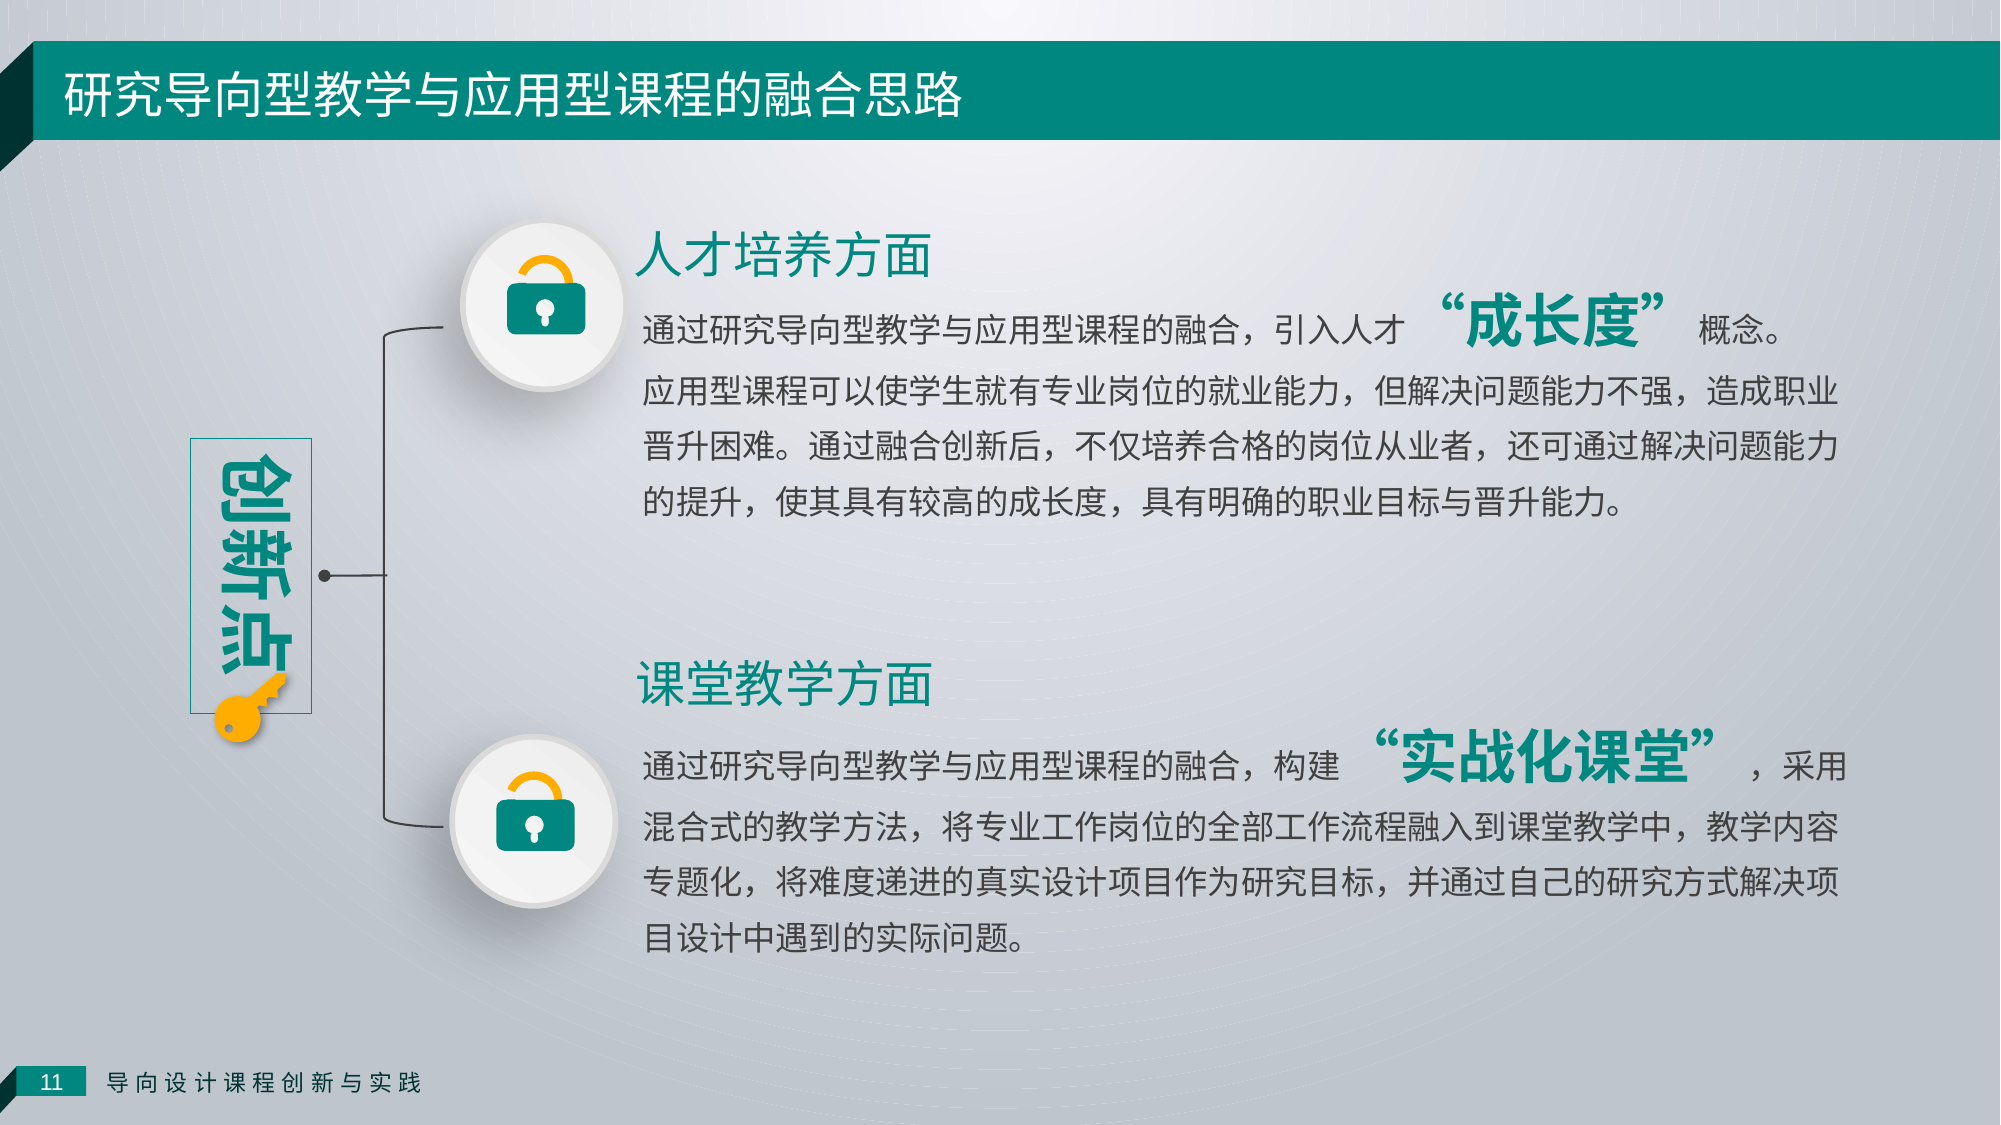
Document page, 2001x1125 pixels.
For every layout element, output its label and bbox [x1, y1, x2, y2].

text_box [462, 220, 627, 390]
text_box [0, 41, 2000, 1117]
